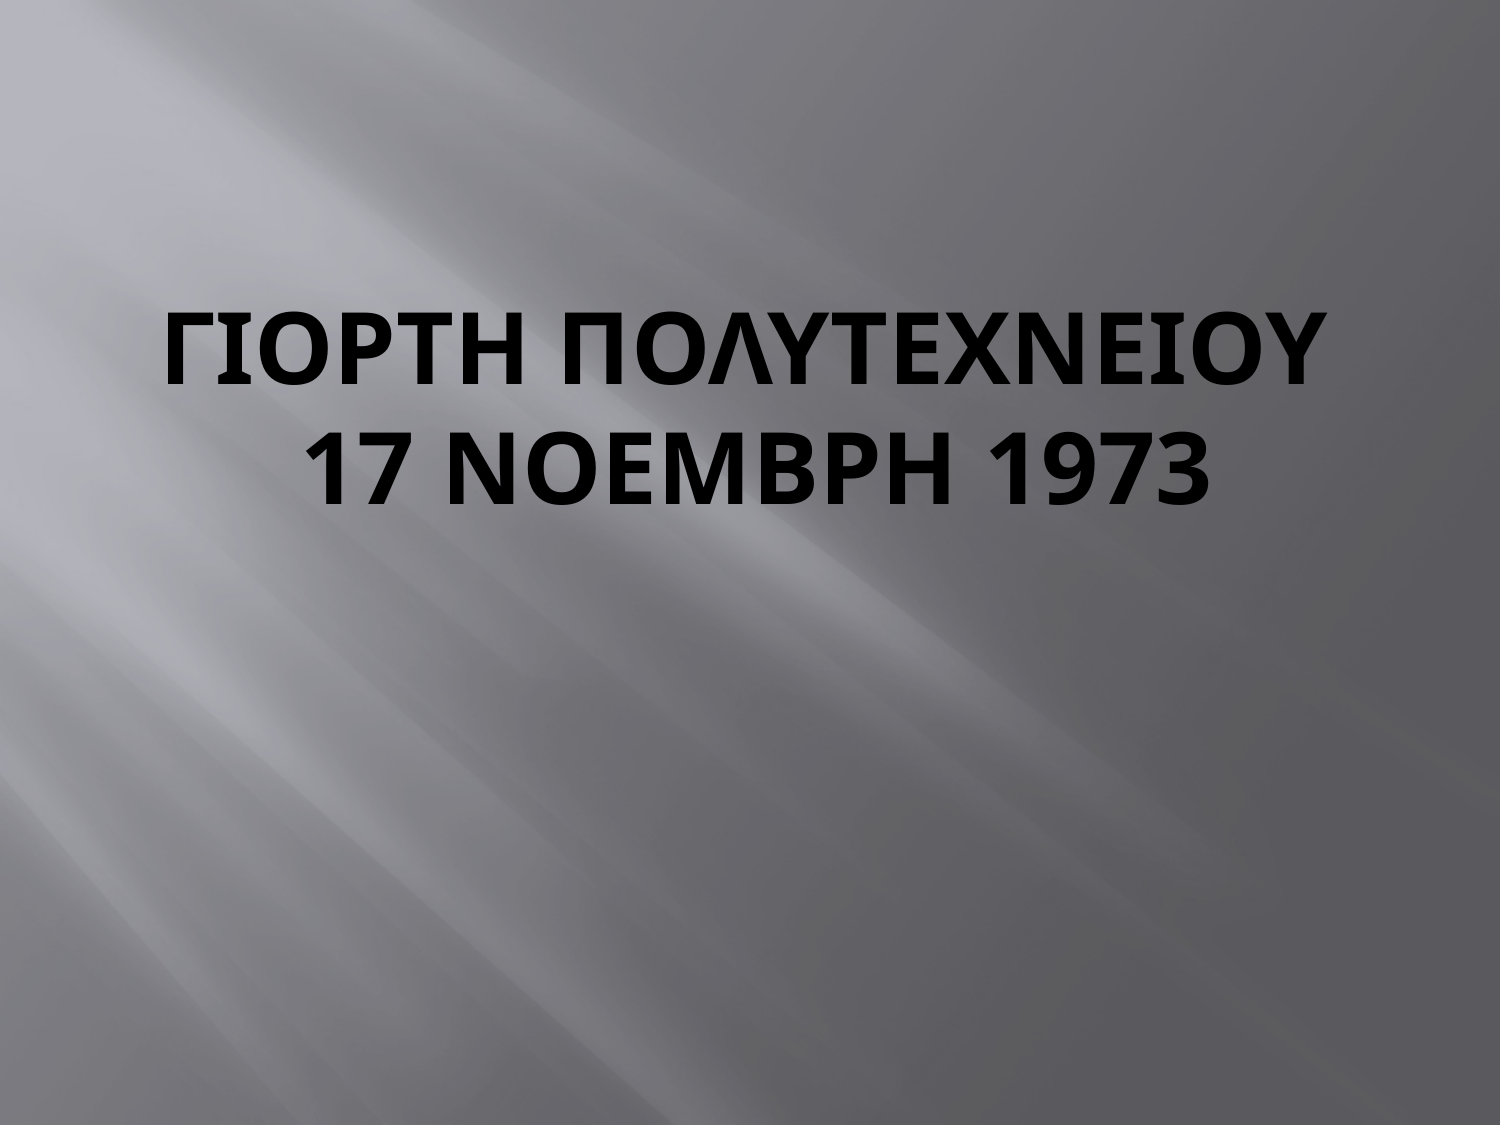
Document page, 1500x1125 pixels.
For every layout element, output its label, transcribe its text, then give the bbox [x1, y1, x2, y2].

title Γιορτη πολυτεχνειου 17 νοεμβρη 1973 [69, 224, 1420, 525]
